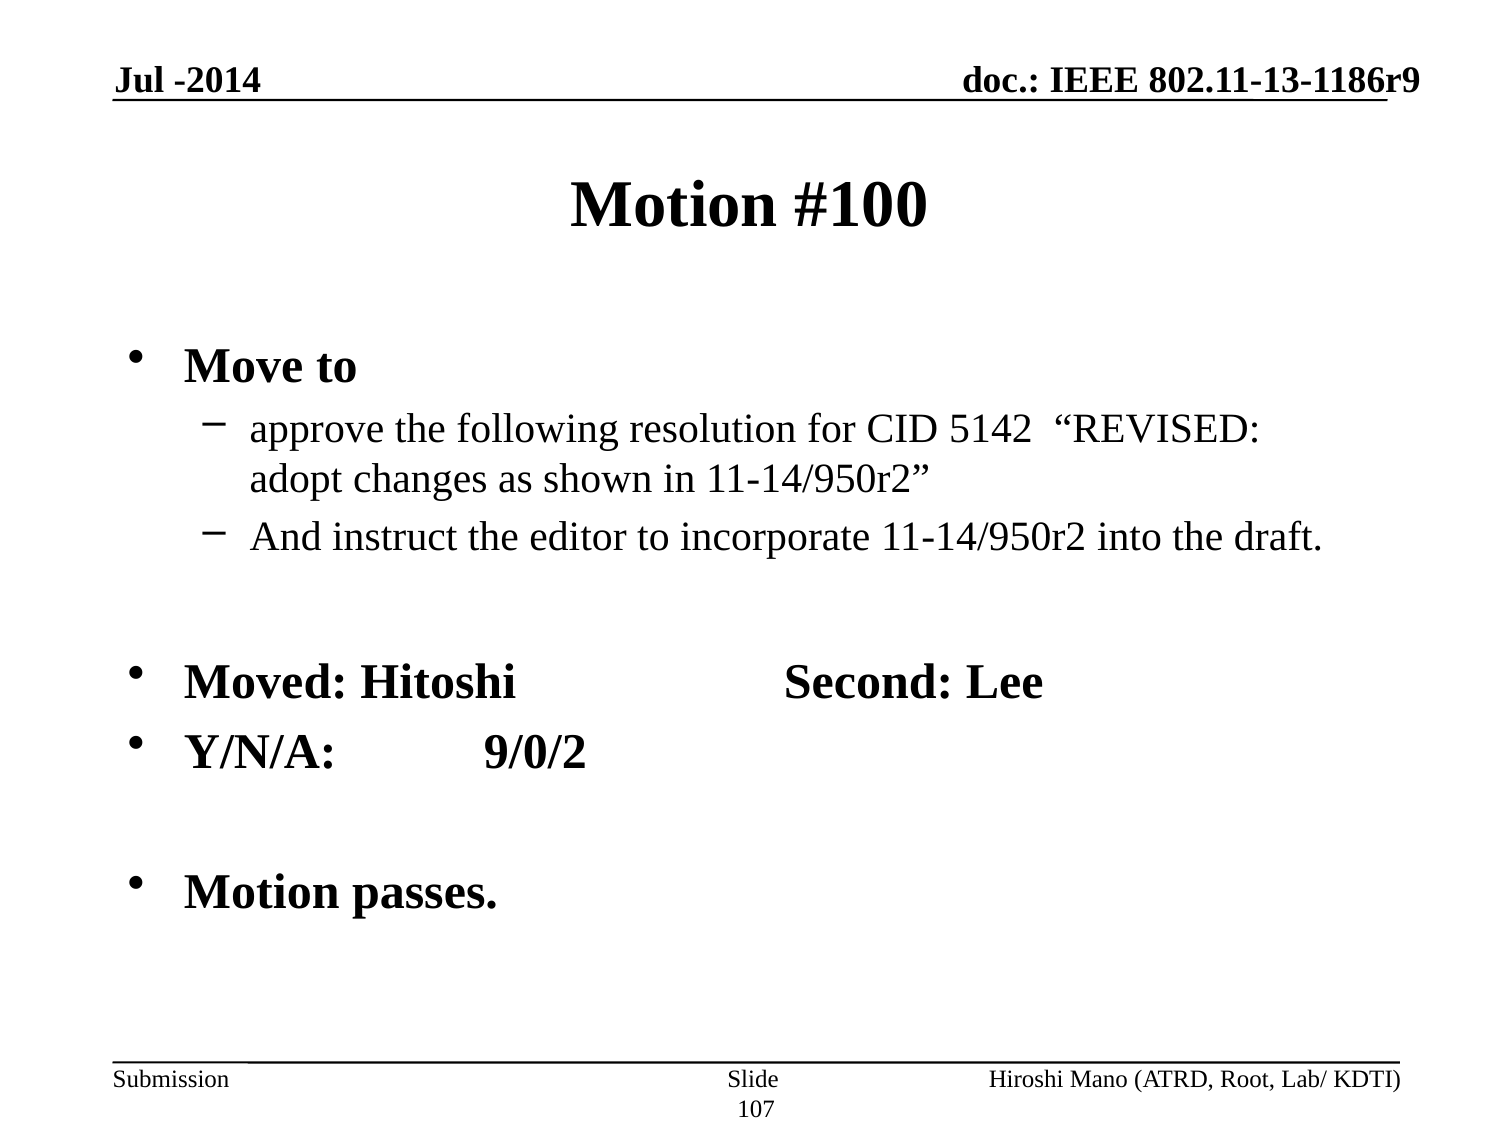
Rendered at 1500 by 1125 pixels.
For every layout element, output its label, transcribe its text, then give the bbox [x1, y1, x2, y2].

slide_number Slide 107 [712, 1061, 800, 1093]
list Move to approve the following resolution for CID 5142 “REVISED: adopt changes as shown in 11-14/950r2” And instruct the editor to incorporate 11-14/950r2 into the draft. Moved: Hitoshi Second: Lee Y/N/A: 9/0/2 Motion passes. [112, 324, 1388, 1001]
title Motion #100 [112, 112, 1388, 288]
footer Hiroshi Mano (ATRD, Root, Lab/ KDTI) [984, 1061, 1402, 1093]
slide_number Jul -2014 [114, 54, 274, 101]
